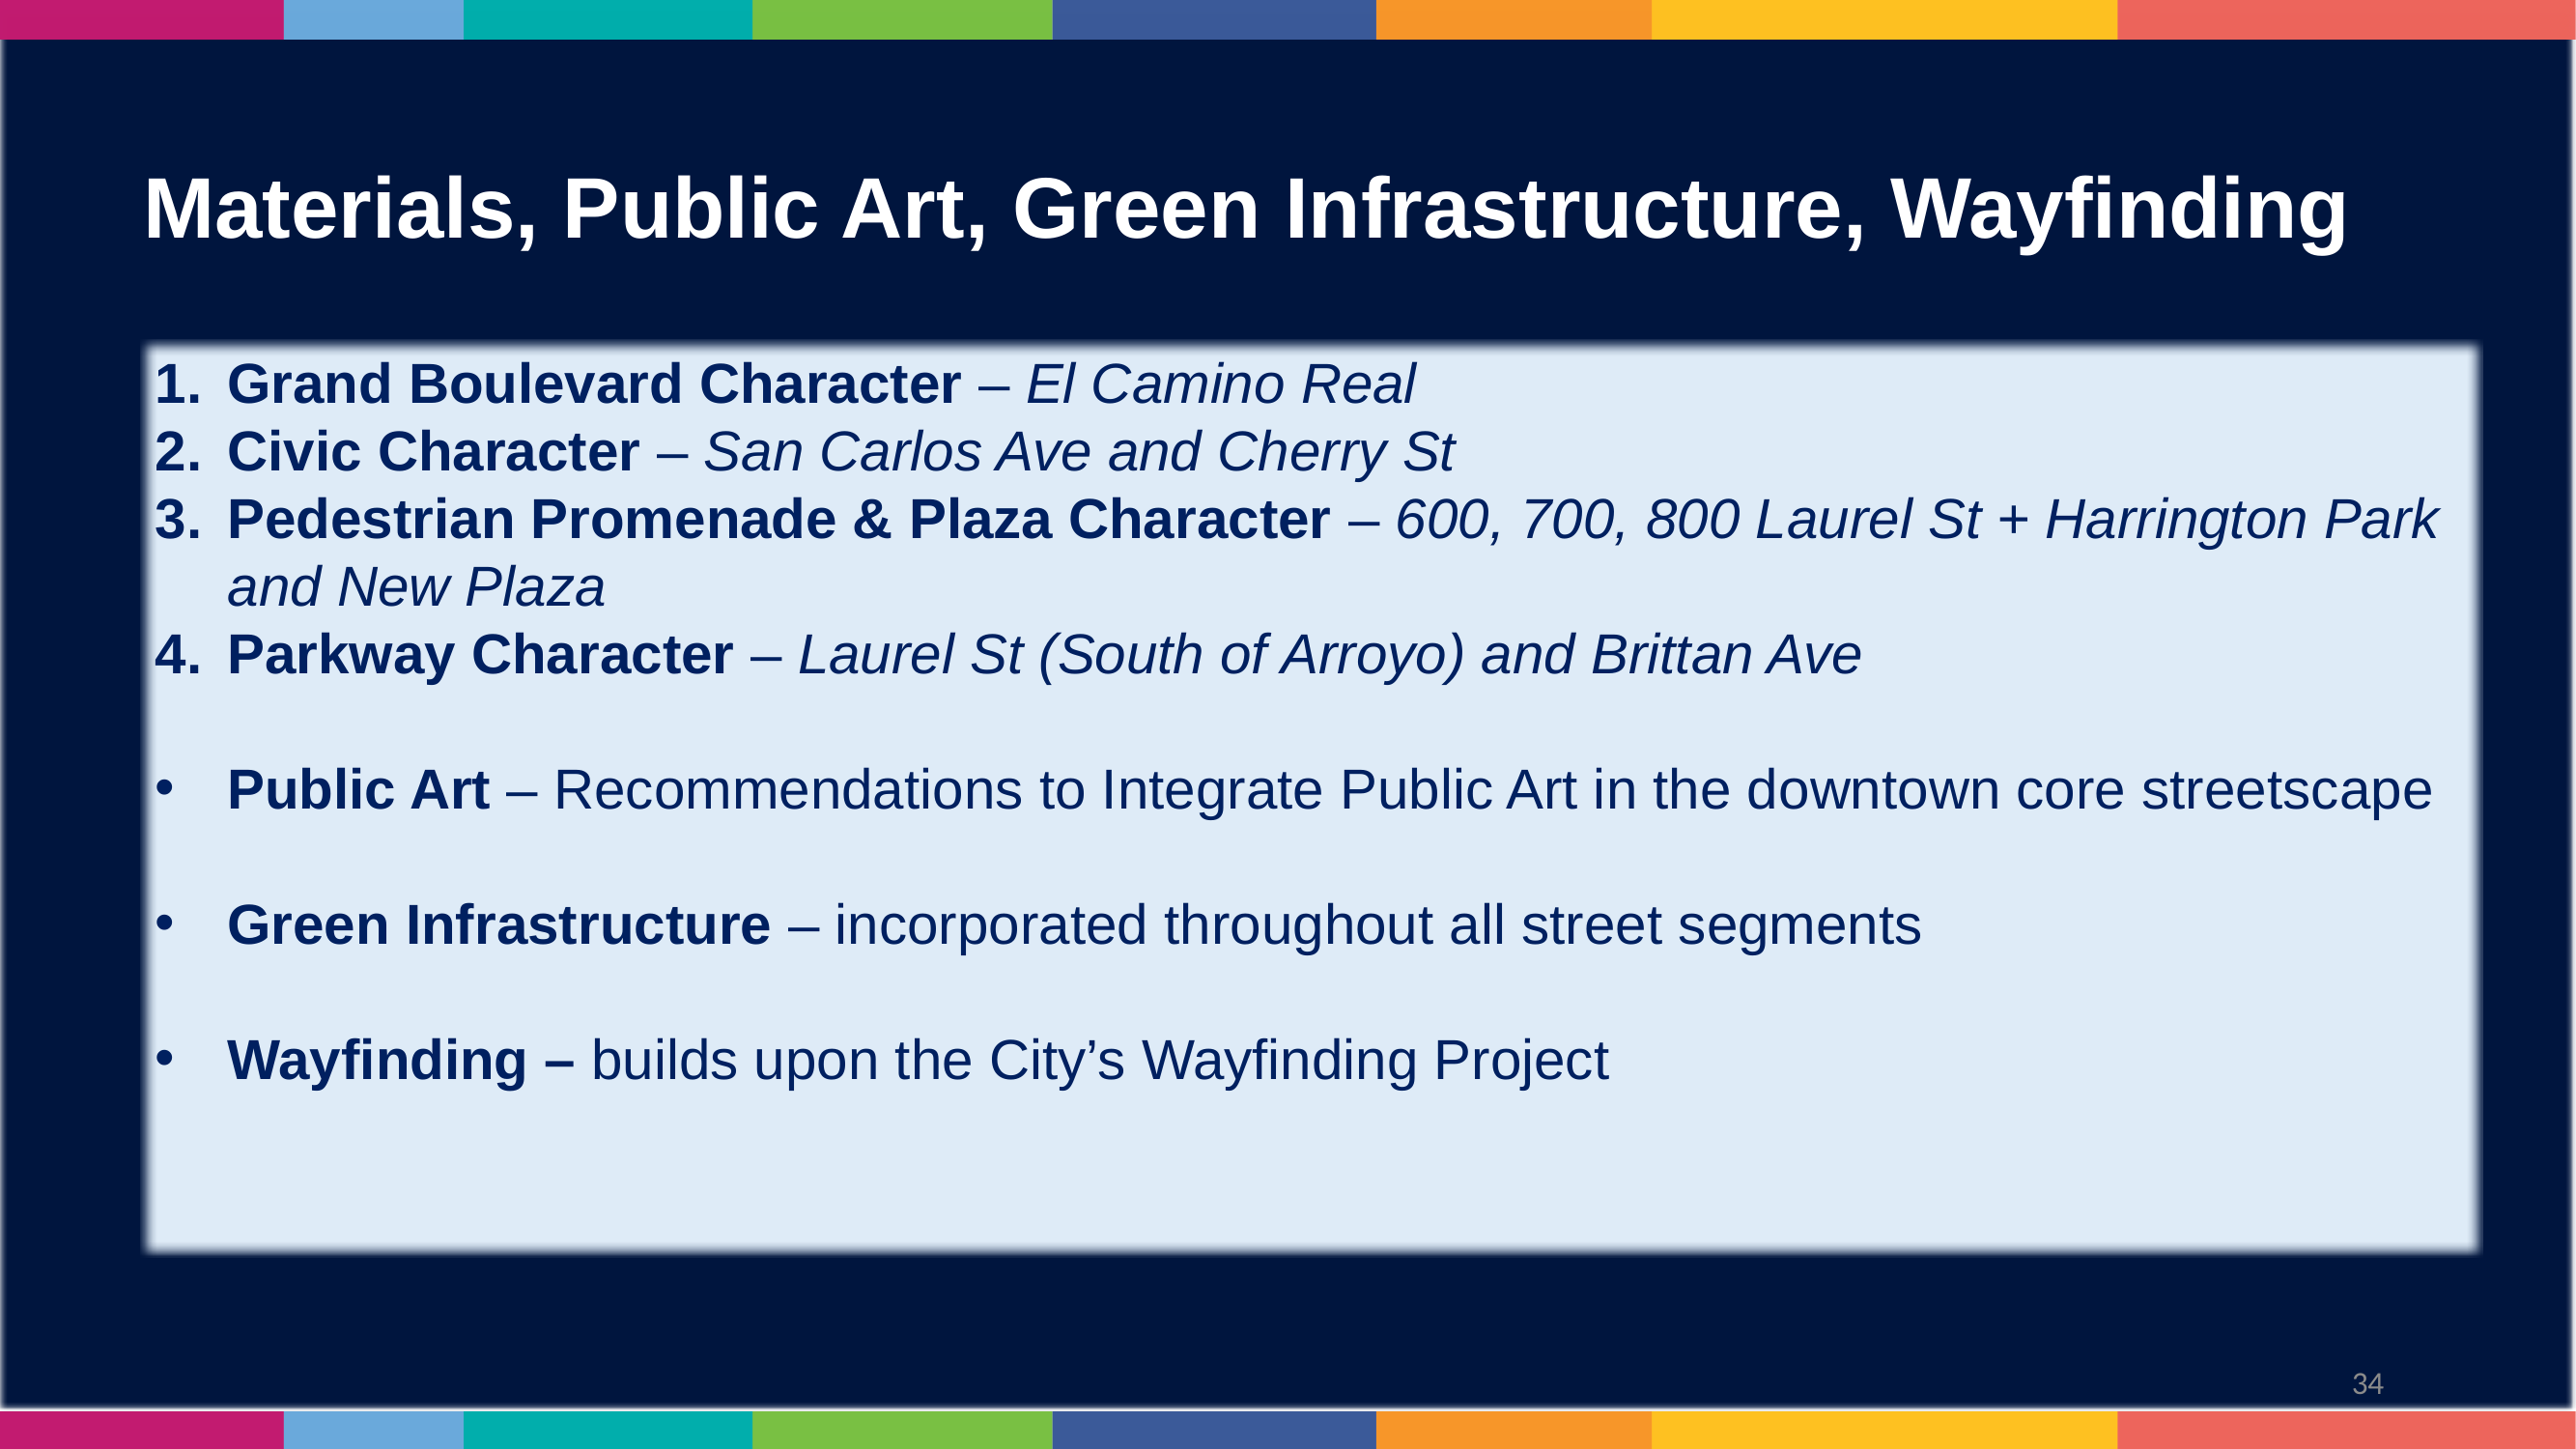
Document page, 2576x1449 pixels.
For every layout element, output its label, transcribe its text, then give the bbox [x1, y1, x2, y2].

picture [0, 0, 2576, 40]
text_box [6, 40, 2570, 1406]
slide_number 34 [144, 343, 2483, 1258]
text_box Materials, Public Art, Green Infrastructure, Wayfinding [149, 348, 2479, 1254]
picture [0, 1411, 2576, 1449]
slide_number 34 [1819, 1343, 2399, 1411]
text_box Materials, Public Art, Green Infrastructure, Wayfinding [0, 144, 2435, 263]
text_box Grand Boulevard Character – El Camino Real Civic Character – San Carlos Ave and Cherry St Pedestrian Promenade & Plaza Character – 600, 700, 800 Laurel St + Harrington Park and New Plaza Parkway Character – Laurel St (South of Arroyo) and Brittan Ave Public Art – Recommendations to Integrate Public Art in the downtown core streetscape Green Infrastructure – incorporated throughout all street segments Wayfinding – builds upon the City’s Wayfinding Project [154, 353, 2475, 1249]
